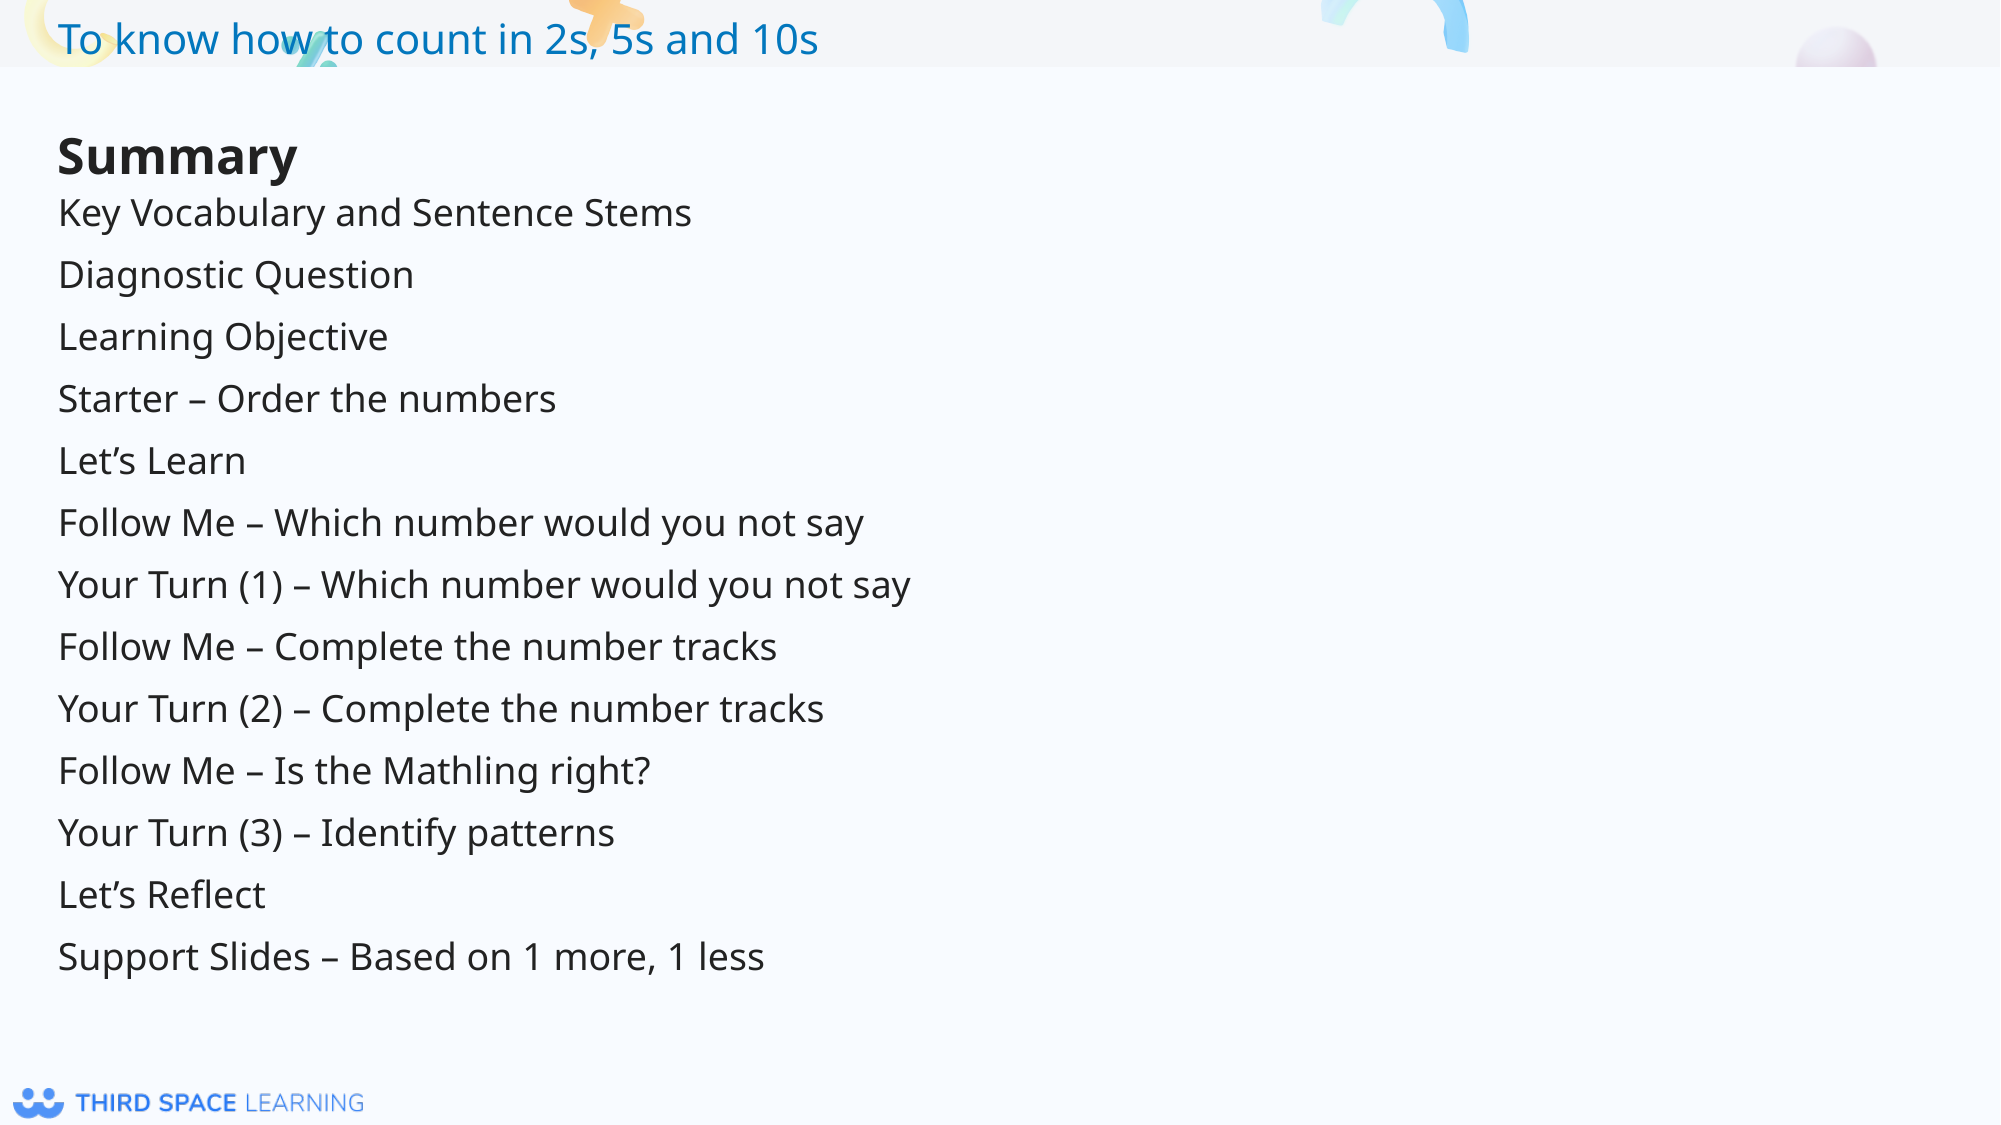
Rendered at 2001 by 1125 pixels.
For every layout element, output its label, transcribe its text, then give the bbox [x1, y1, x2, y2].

picture [13, 1088, 365, 1119]
picture [0, 0, 2000, 67]
text_box Summary Key Vocabulary and Sentence Stems Diagnostic Question Learning Objective Starter – Order the numbers Let’s Learn Follow Me – Which number would you not say Your Turn (1) – Which number would you not say Follow Me – Complete the number tracks Your Turn (2) – Complete the number tracks Follow Me – Is the Mathling right? Your Turn (3) – Identify patterns Let’s Reflect Support Slides – Based on 1 more, 1 less [43, 111, 1969, 1056]
